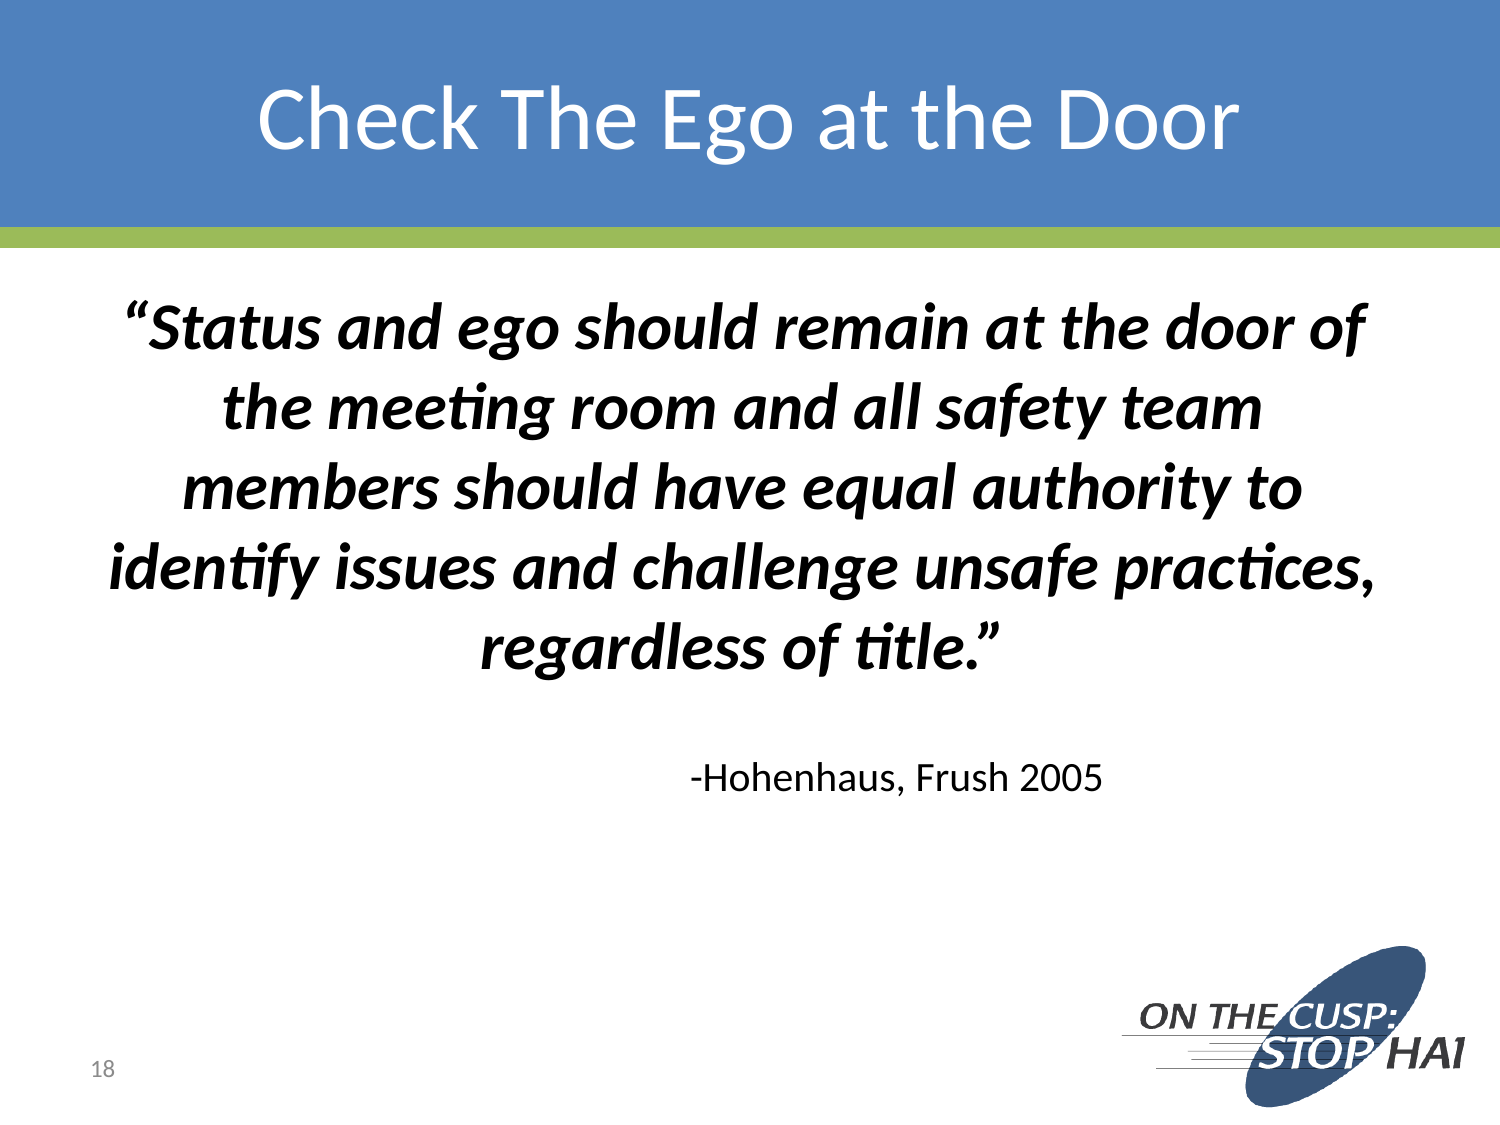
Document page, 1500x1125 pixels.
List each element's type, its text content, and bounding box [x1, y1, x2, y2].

slide_number 18 [75, 1037, 425, 1098]
list “Status and ego should remain at the door of the meeting room and all safety team members should have equal authority to identify issues and challenge unsafe practices, regardless of title.” -Hohenhaus, Frush 2005 [75, 275, 1413, 950]
picture [1098, 929, 1500, 1125]
title Check The Ego at the Door [0, 0, 1500, 225]
